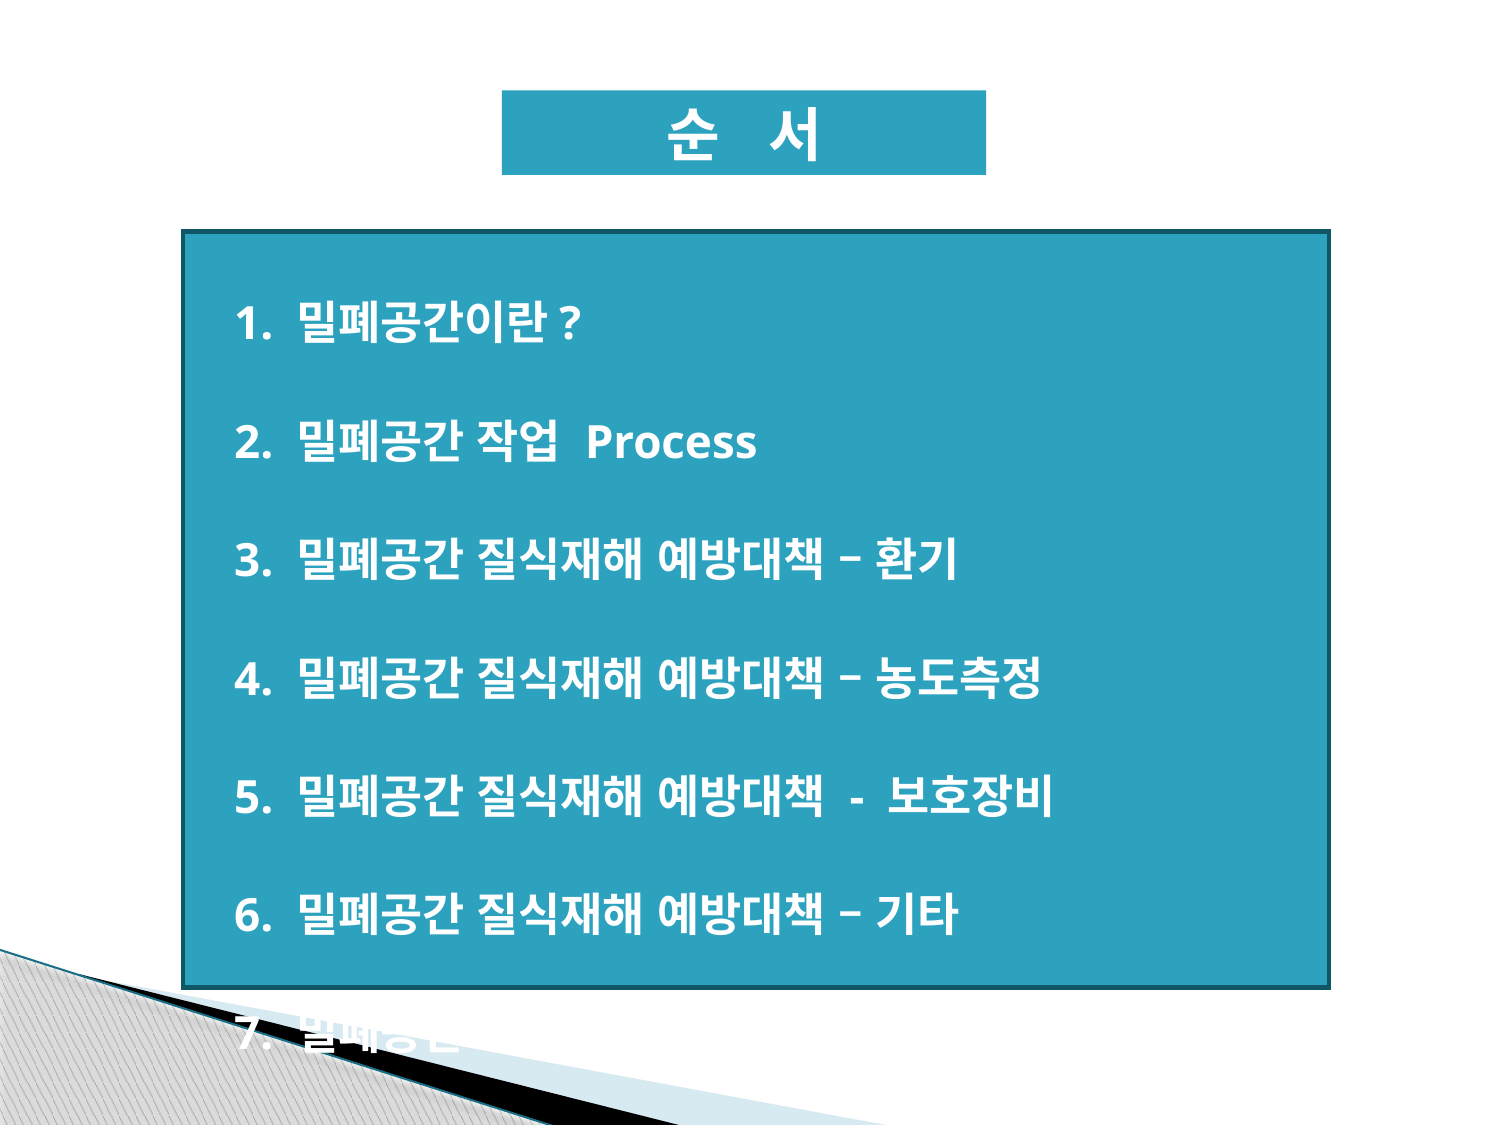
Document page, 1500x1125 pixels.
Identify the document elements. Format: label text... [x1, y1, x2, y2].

text_box 순 서 [501, 90, 987, 175]
list 1. 밀폐공간이란? 2. 밀폐공간 작업 Process 3. 밀폐공간 질식재해 예방대책 – 환기 4. 밀폐공간 질식재해 예방대책 – 농도측정 5. 밀폐공간 질식재해 예방대책 - 보호장비 6. 밀폐공간 질식재해 예방대책 – 기타 7. 밀폐공간 재해사례 [183, 231, 1329, 988]
